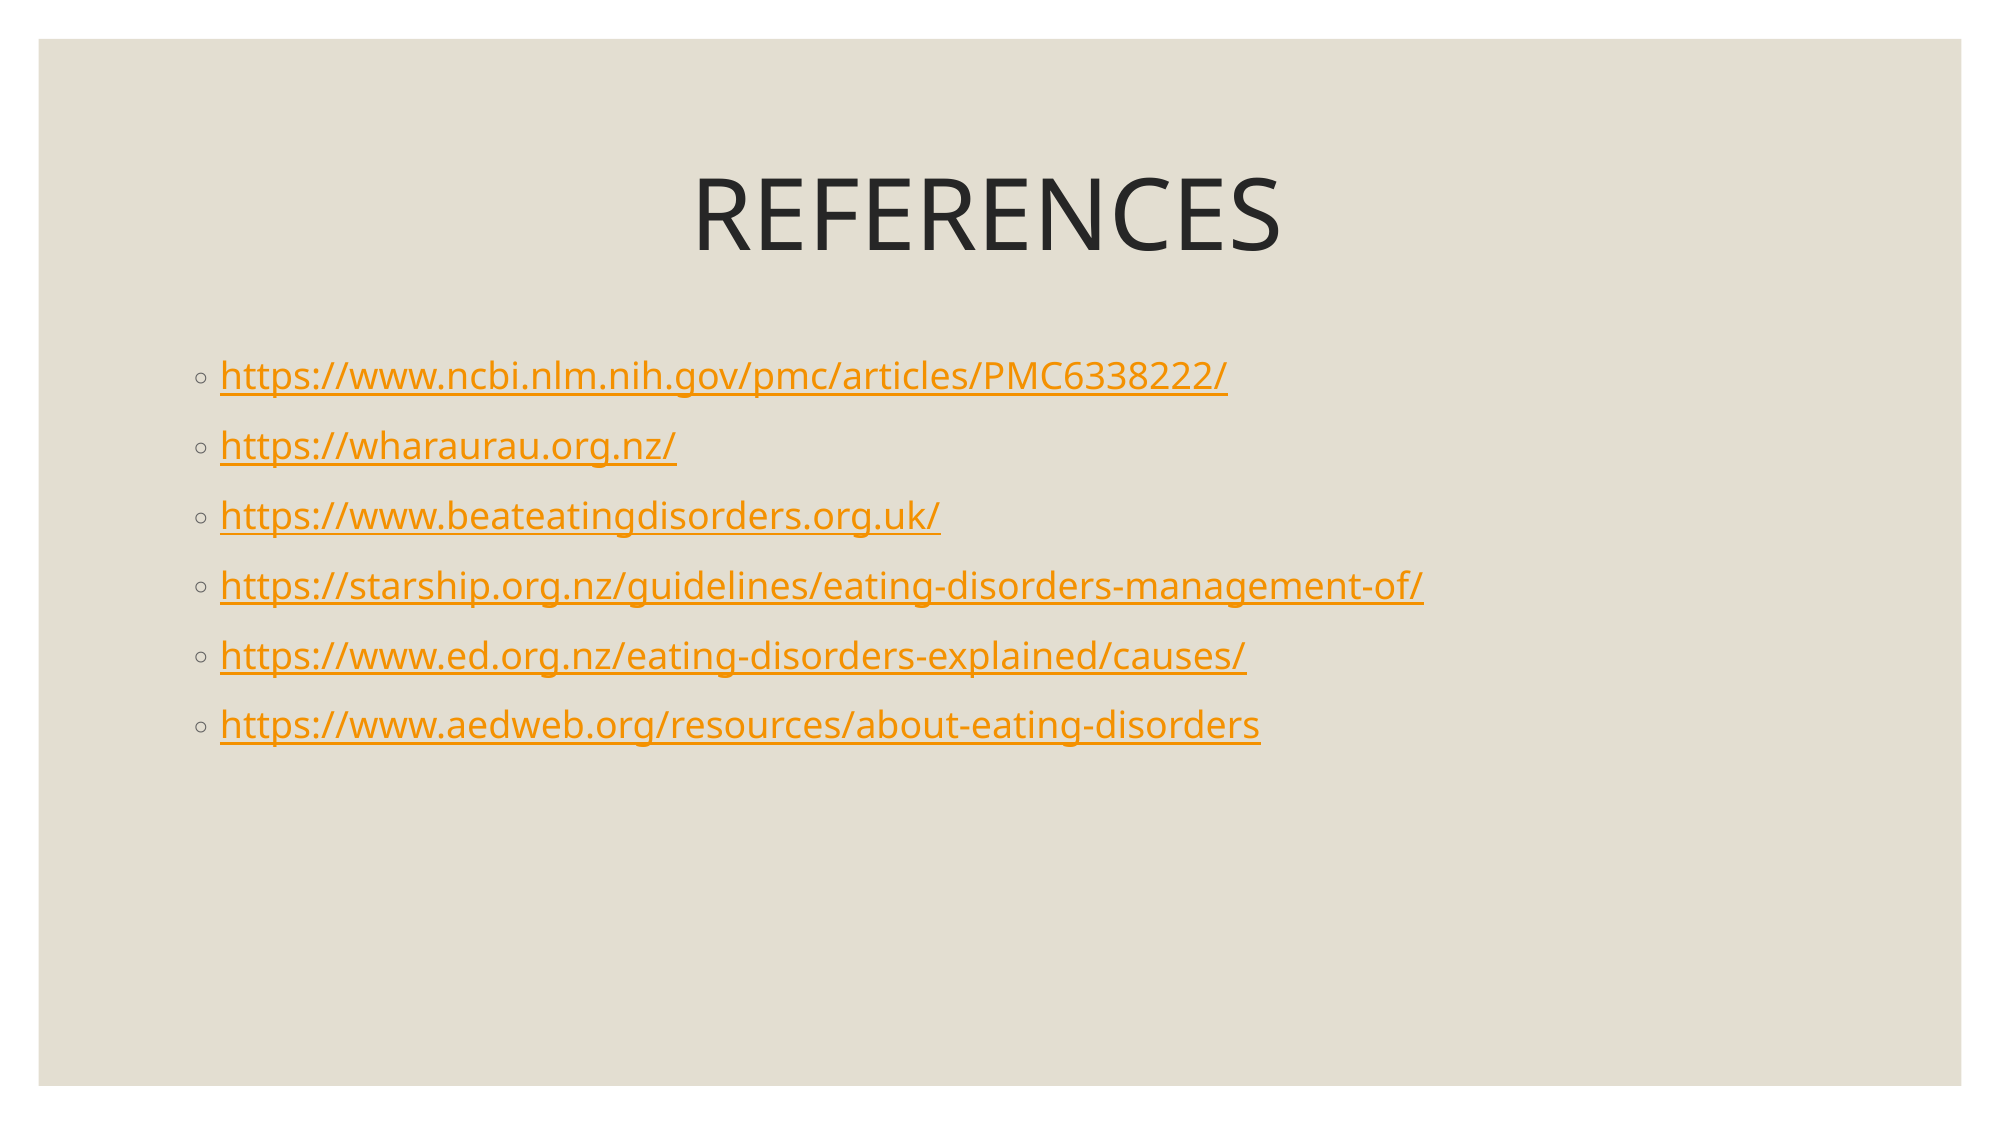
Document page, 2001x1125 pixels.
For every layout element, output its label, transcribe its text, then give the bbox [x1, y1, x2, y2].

list https://www.ncbi.nlm.nih.gov/pmc/articles/PMC6338222/ https://wharaurau.org.nz/ https://www.beateatingdisorders.org.uk/ https://starship.org.nz/guidelines/eating-disorders-management-of/ https://www.ed.org.nz/eating-disorders-explained/causes/ https://www.aedweb.org/resources/about-eating-disorders [174, 345, 1825, 990]
title REFERENCES [174, 105, 1825, 331]
